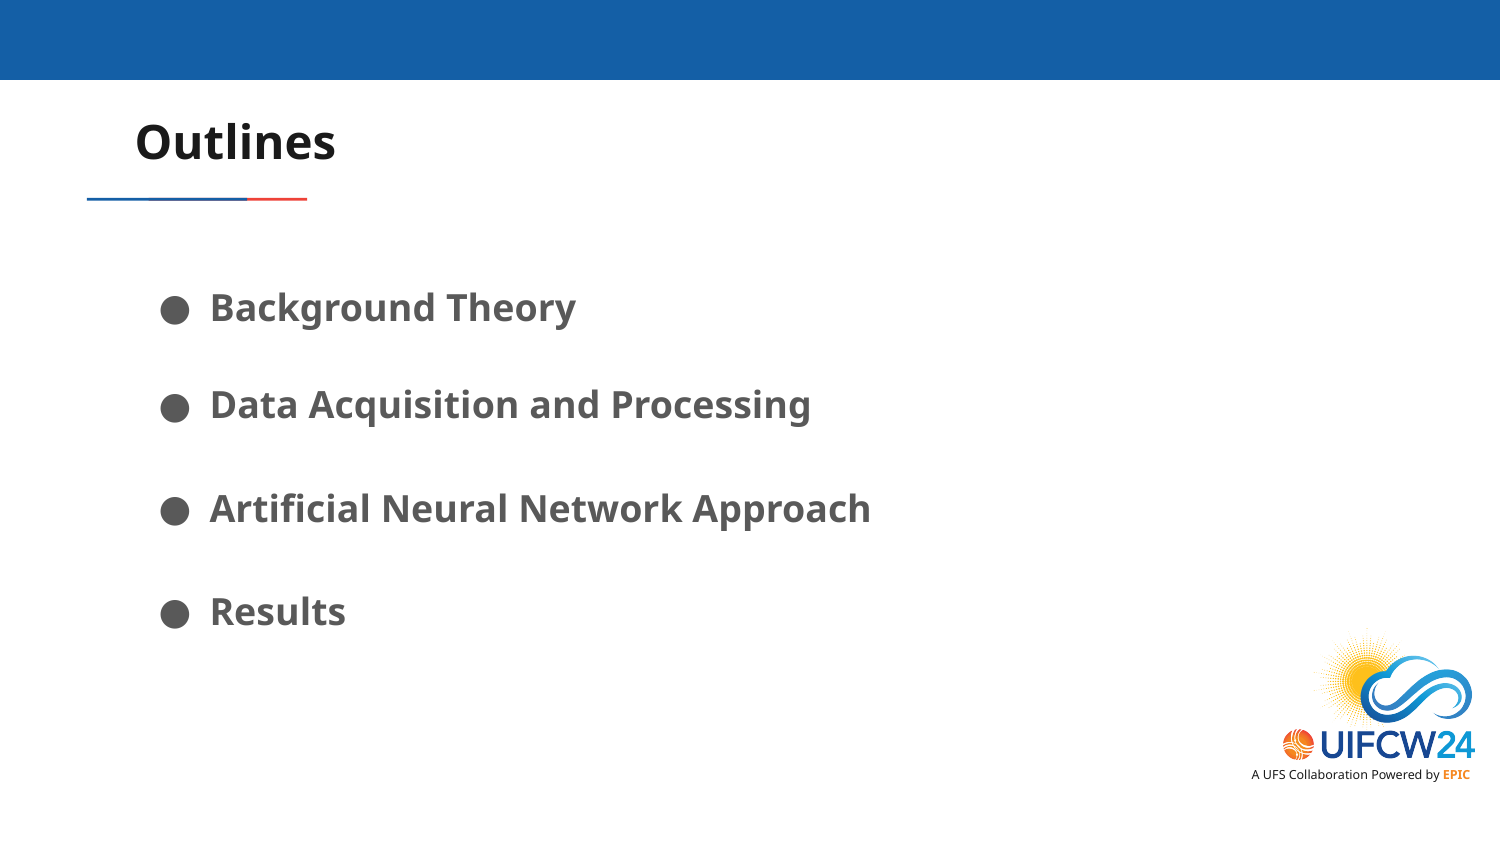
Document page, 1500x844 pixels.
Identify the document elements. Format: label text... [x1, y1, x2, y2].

picture [1283, 628, 1475, 760]
title Outlines [119, 97, 1381, 185]
list Background Theory Data Acquisition and Processing Artificial Neural Network Approach Results [119, 261, 1045, 669]
